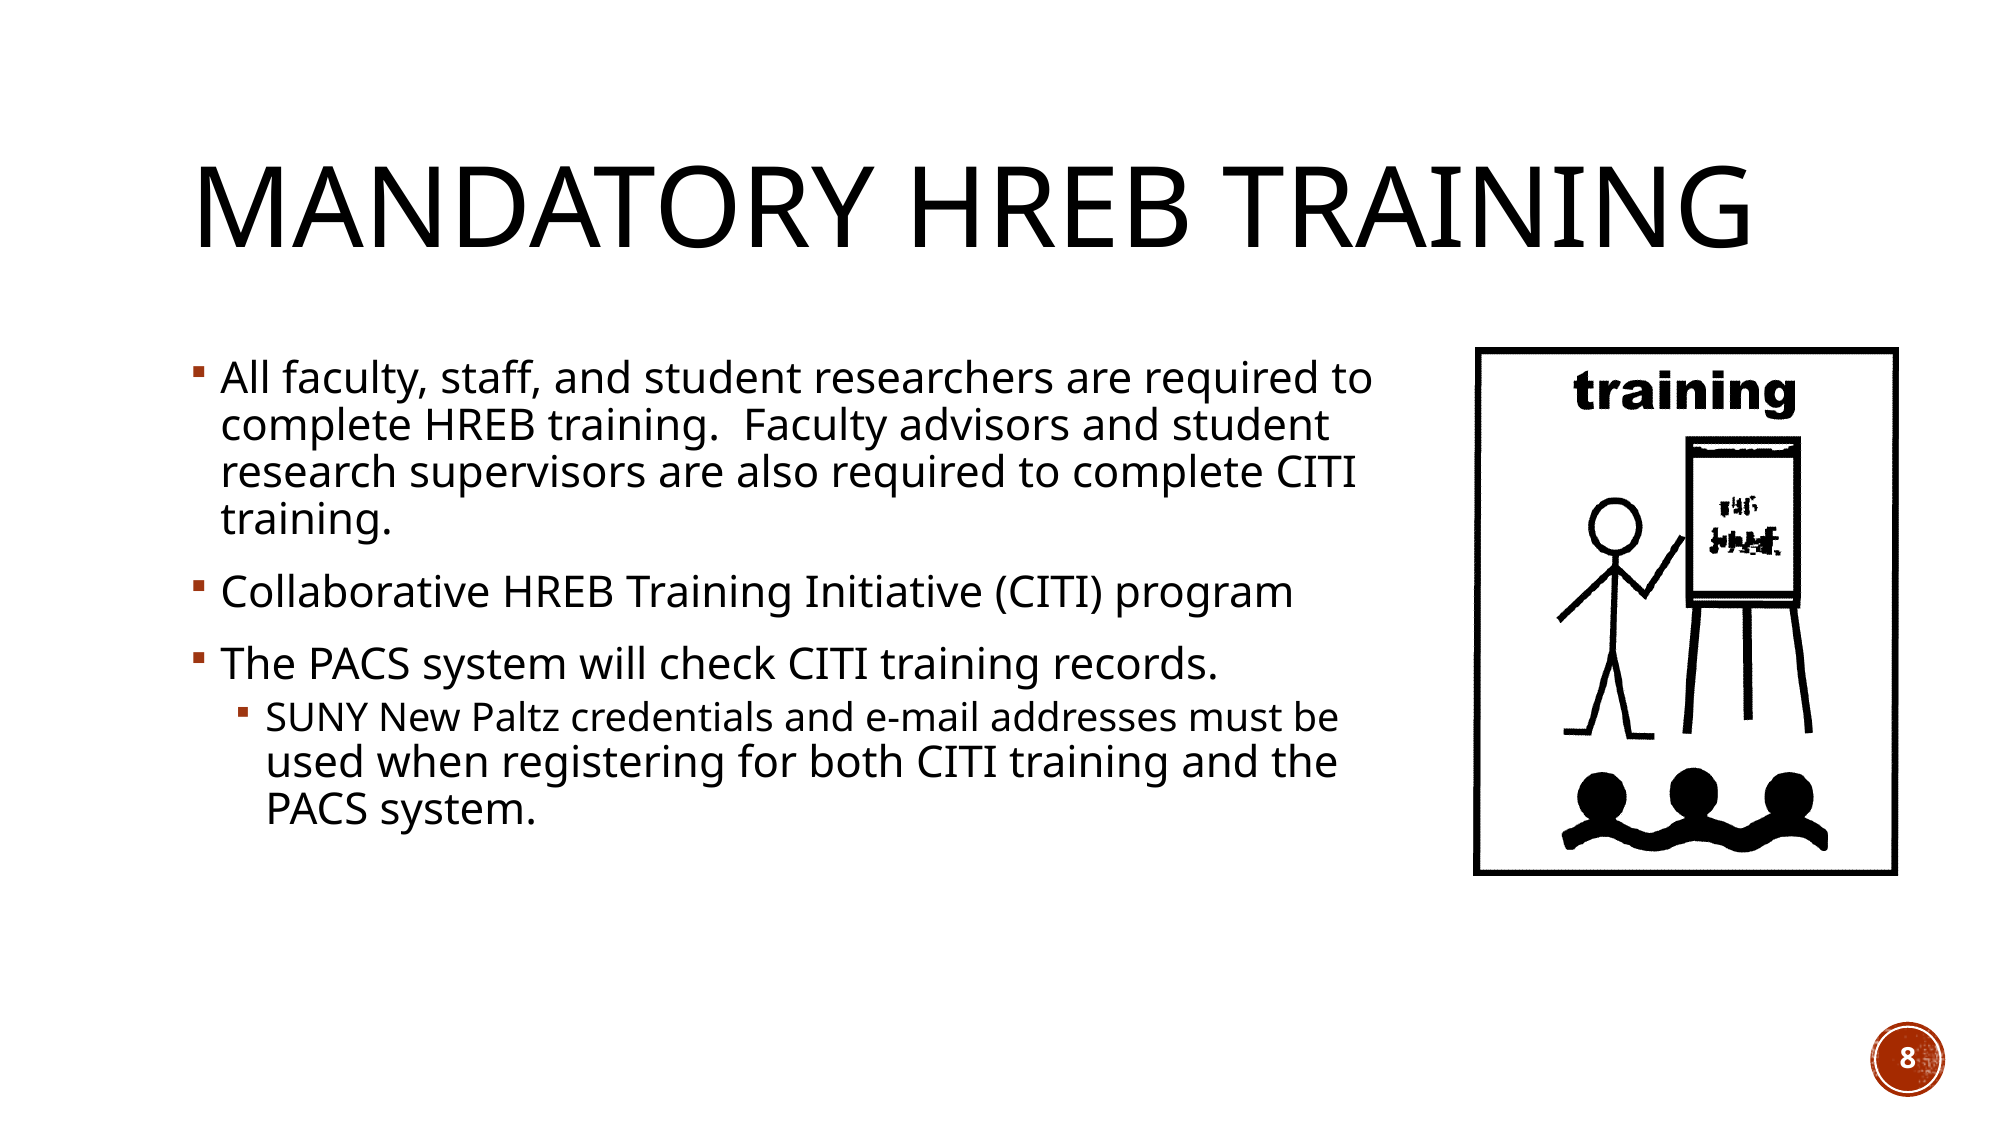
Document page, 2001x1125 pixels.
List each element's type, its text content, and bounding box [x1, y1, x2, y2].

picture [1473, 347, 1899, 876]
list All faculty, staff, and student researchers are required to complete HREB training. Faculty advisors and student research supervisors are also required to complete CITI training. Collaborative HREB Training Initiative (CITI) program The PACS system will check CITI training records. SUNY New Paltz credentials and e-mail addresses must be used when registering for both CITI training and the PACS system. [175, 348, 1437, 1013]
title Mandatory HREB Training [175, 79, 1826, 344]
slide_number 8 [1855, 1028, 1961, 1089]
